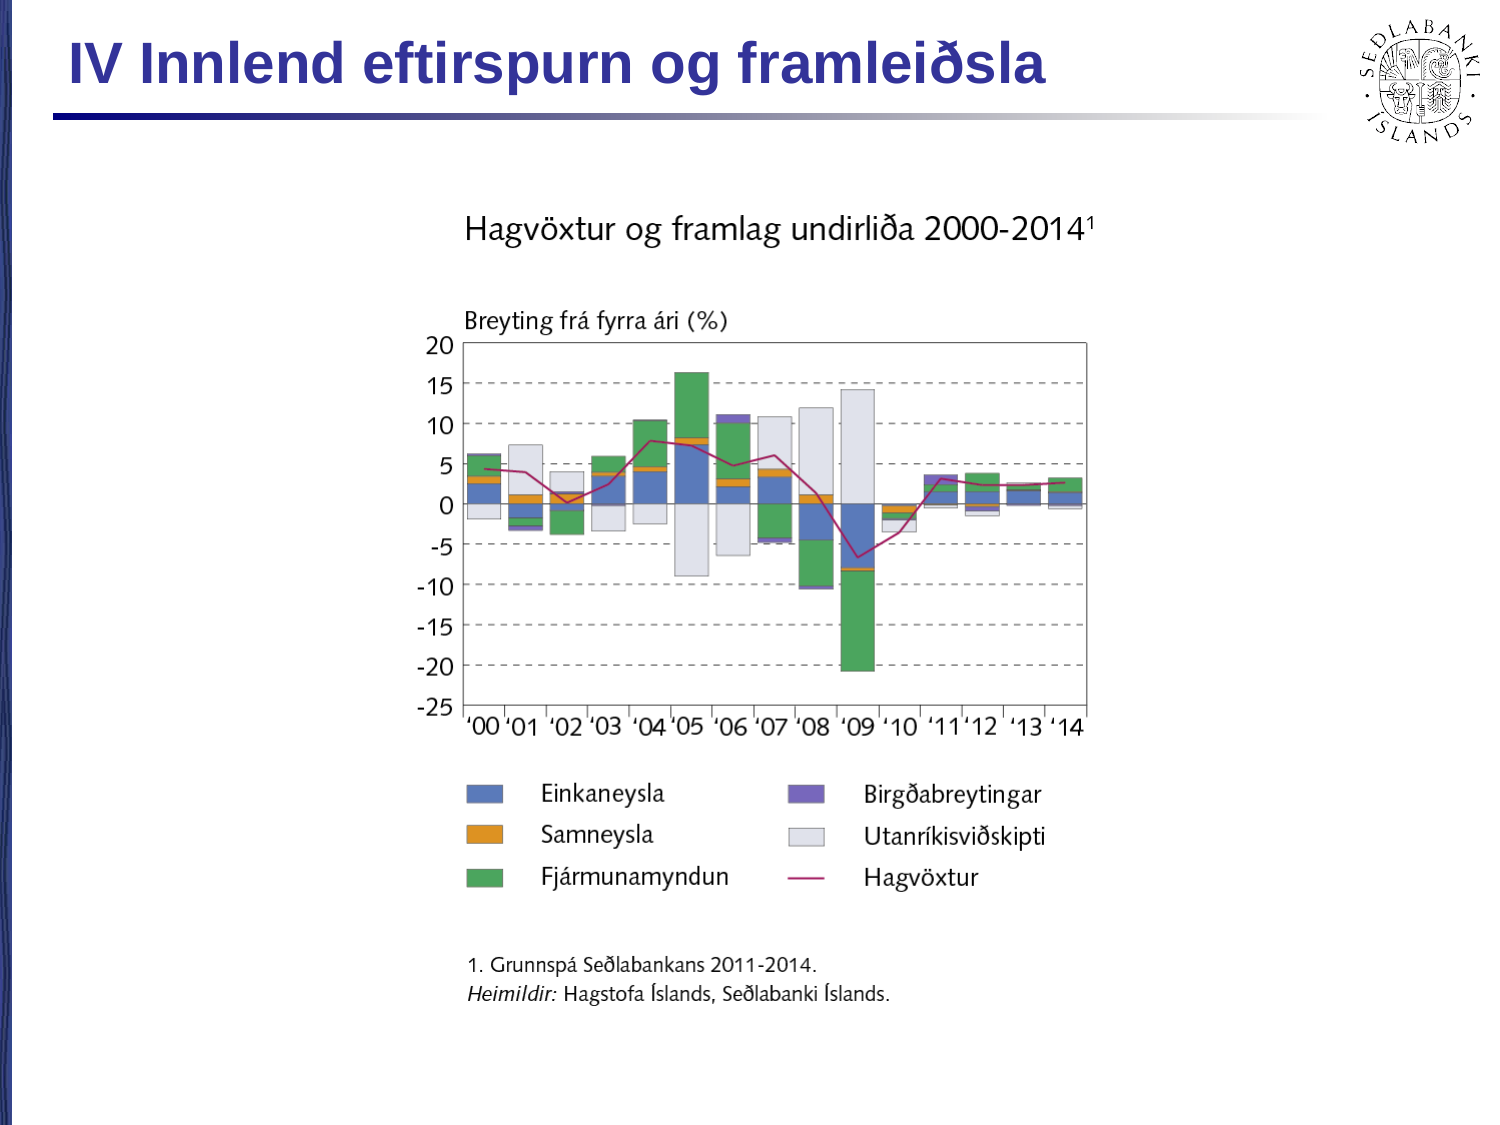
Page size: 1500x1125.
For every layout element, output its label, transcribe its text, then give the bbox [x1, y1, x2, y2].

picture [0, 0, 12, 1125]
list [416, 200, 1096, 1007]
picture [1357, 18, 1482, 149]
title IV Innlend eftirspurn og framleiðsla [52, 10, 1330, 111]
